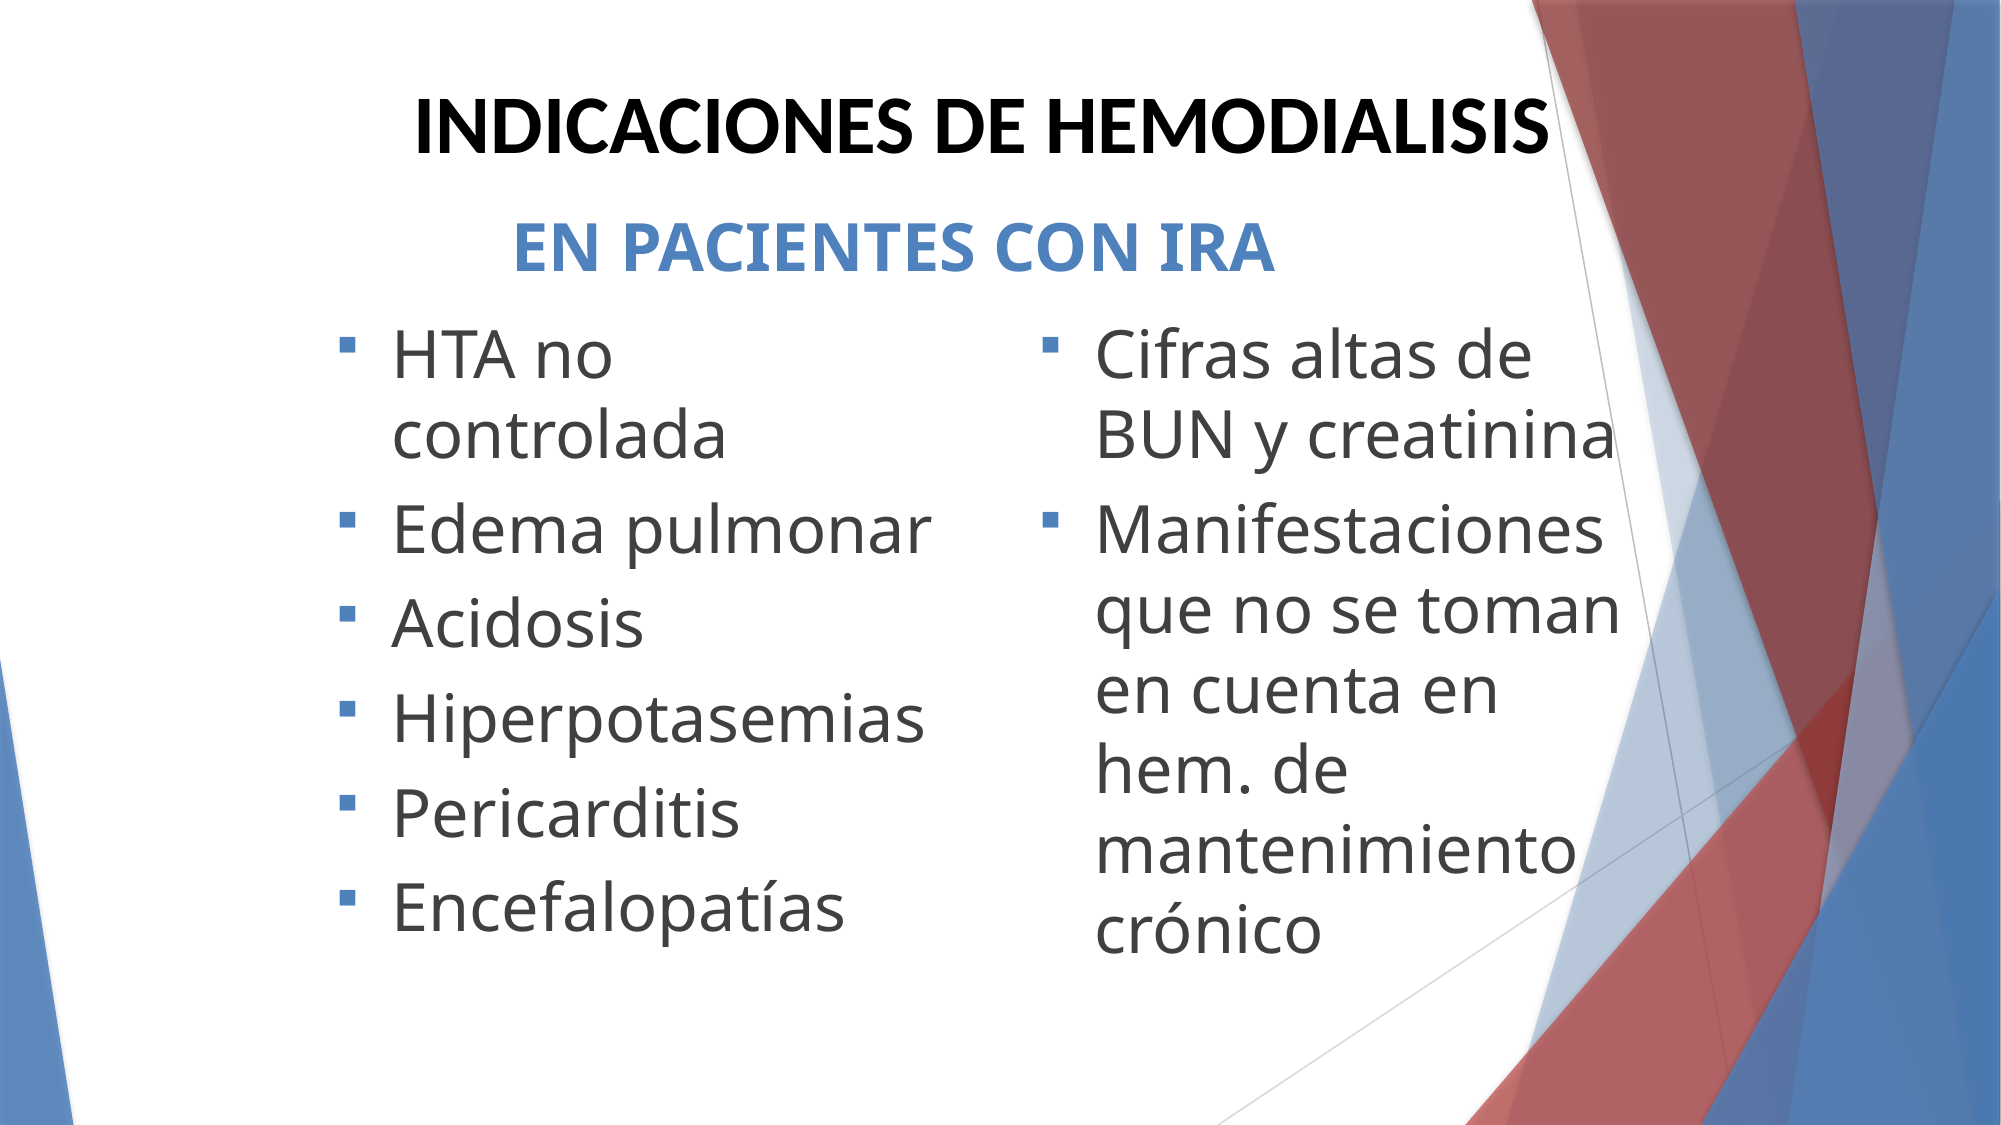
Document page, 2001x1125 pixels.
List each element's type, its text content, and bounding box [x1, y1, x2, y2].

list Cifras altas de BUN y creatinina Manifestaciones que no se toman en cuenta en hem. de mantenimiento crónico [1023, 304, 1684, 1048]
list HTA no controlada Edema pulmonar Acidosis Hiperpotasemias Pericarditis Encefalopatías [320, 304, 981, 1048]
title EN PACIENTES CON IRA [496, 242, 1328, 303]
text_box INDICACIONES DE HEMODIALISIS [249, 0, 1715, 242]
